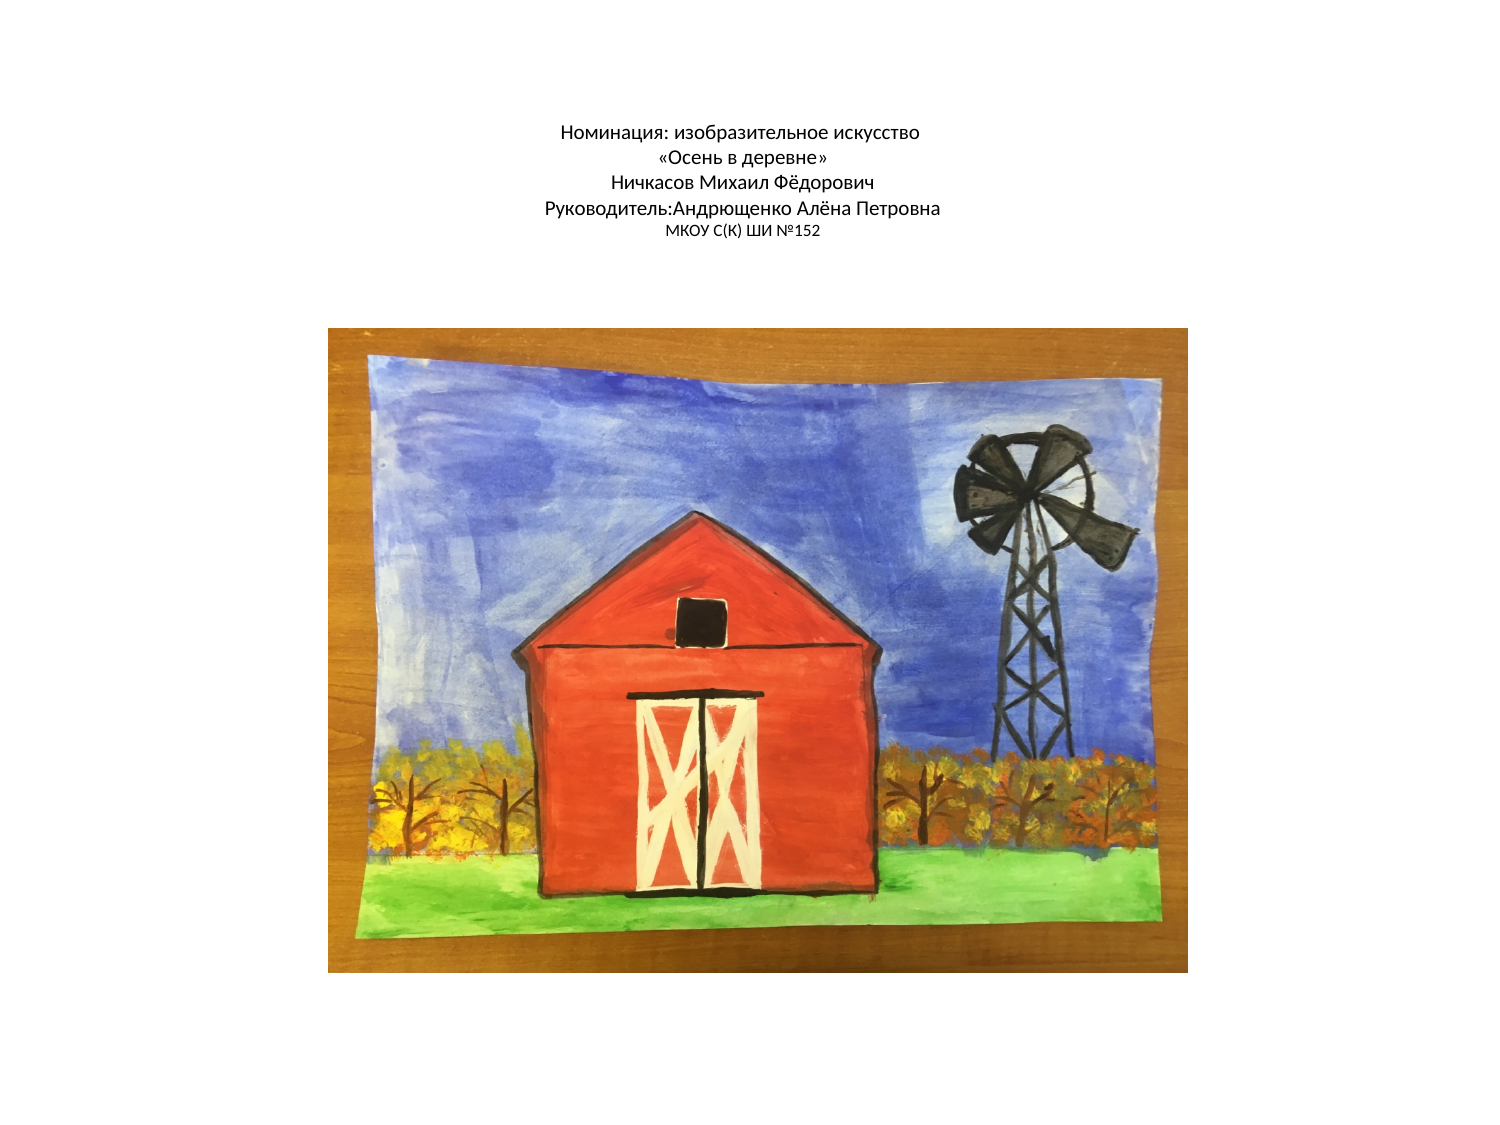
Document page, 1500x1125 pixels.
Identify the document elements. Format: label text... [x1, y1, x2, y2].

picture [327, 327, 1188, 973]
title Номинация: изобразительное искусство «Осень в деревне» Ничкасов Михаил Фёдорович Руководитель:Андрющенко Алёна Петровна МКОУ С(К) ШИ №152 [105, 58, 1381, 300]
